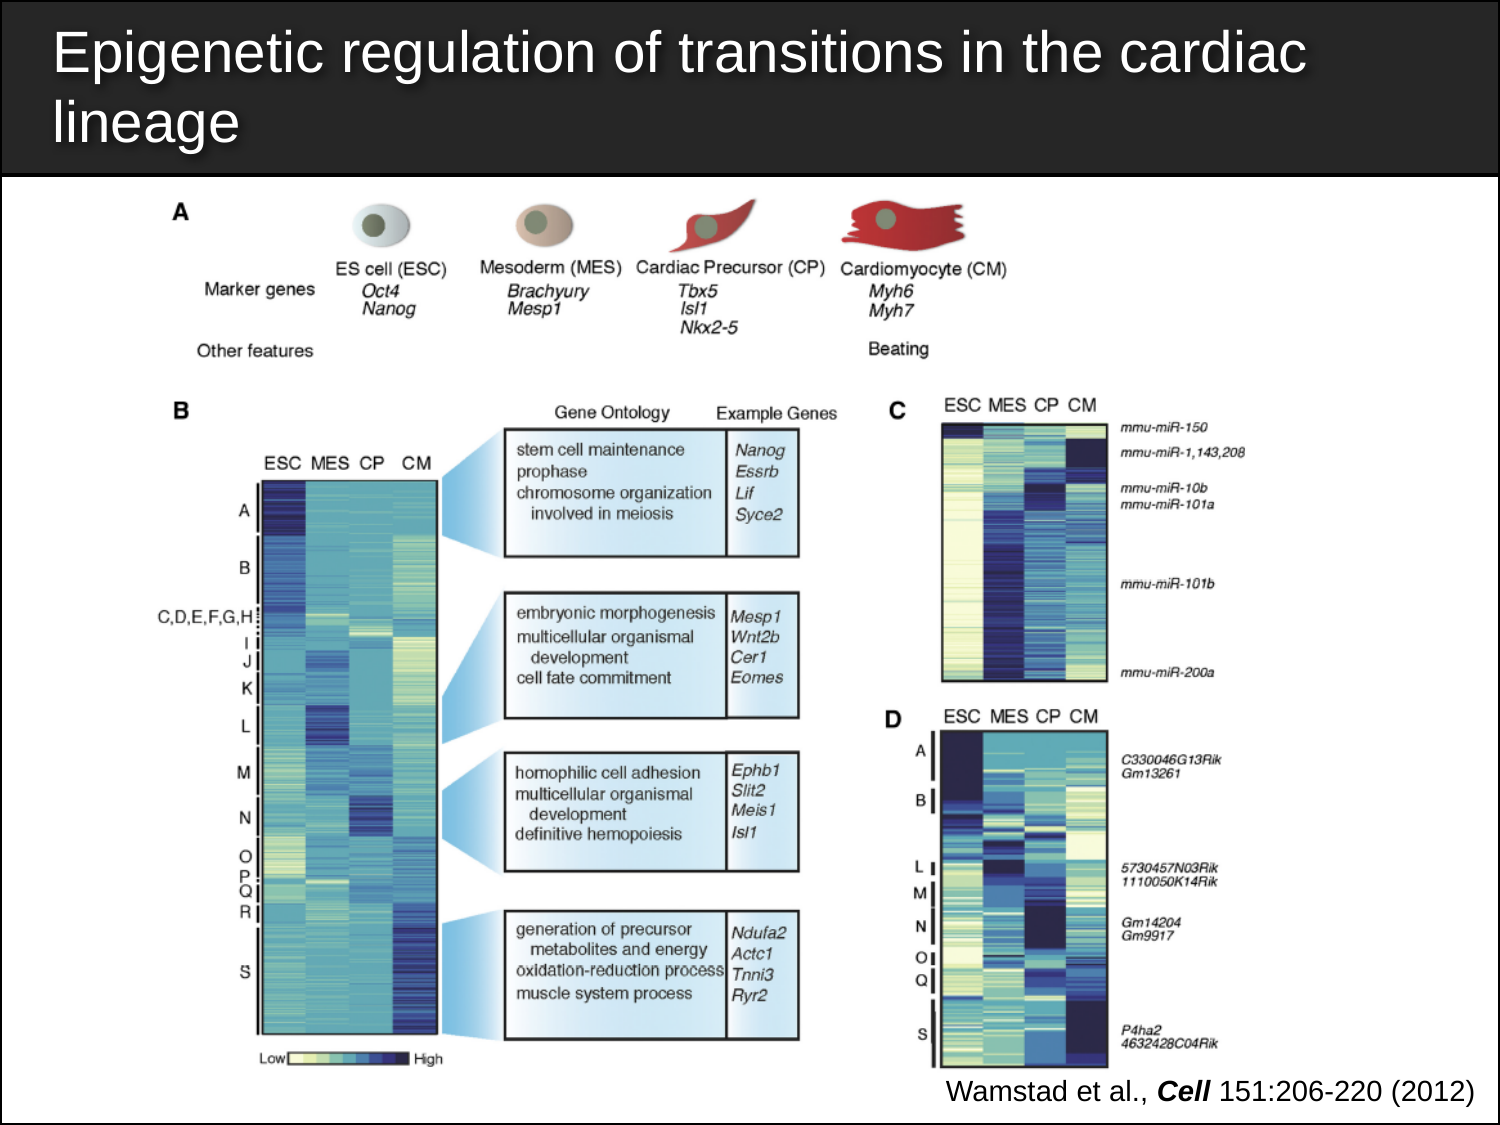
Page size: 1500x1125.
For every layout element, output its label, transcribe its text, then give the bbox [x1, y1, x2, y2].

picture [153, 183, 1272, 1085]
text_box Wamstad et al., Cell 151:206-220 (2012) [930, 1064, 1491, 1115]
title Epigenetic regulation of transitions in the cardiac lineage [37, 0, 1476, 179]
